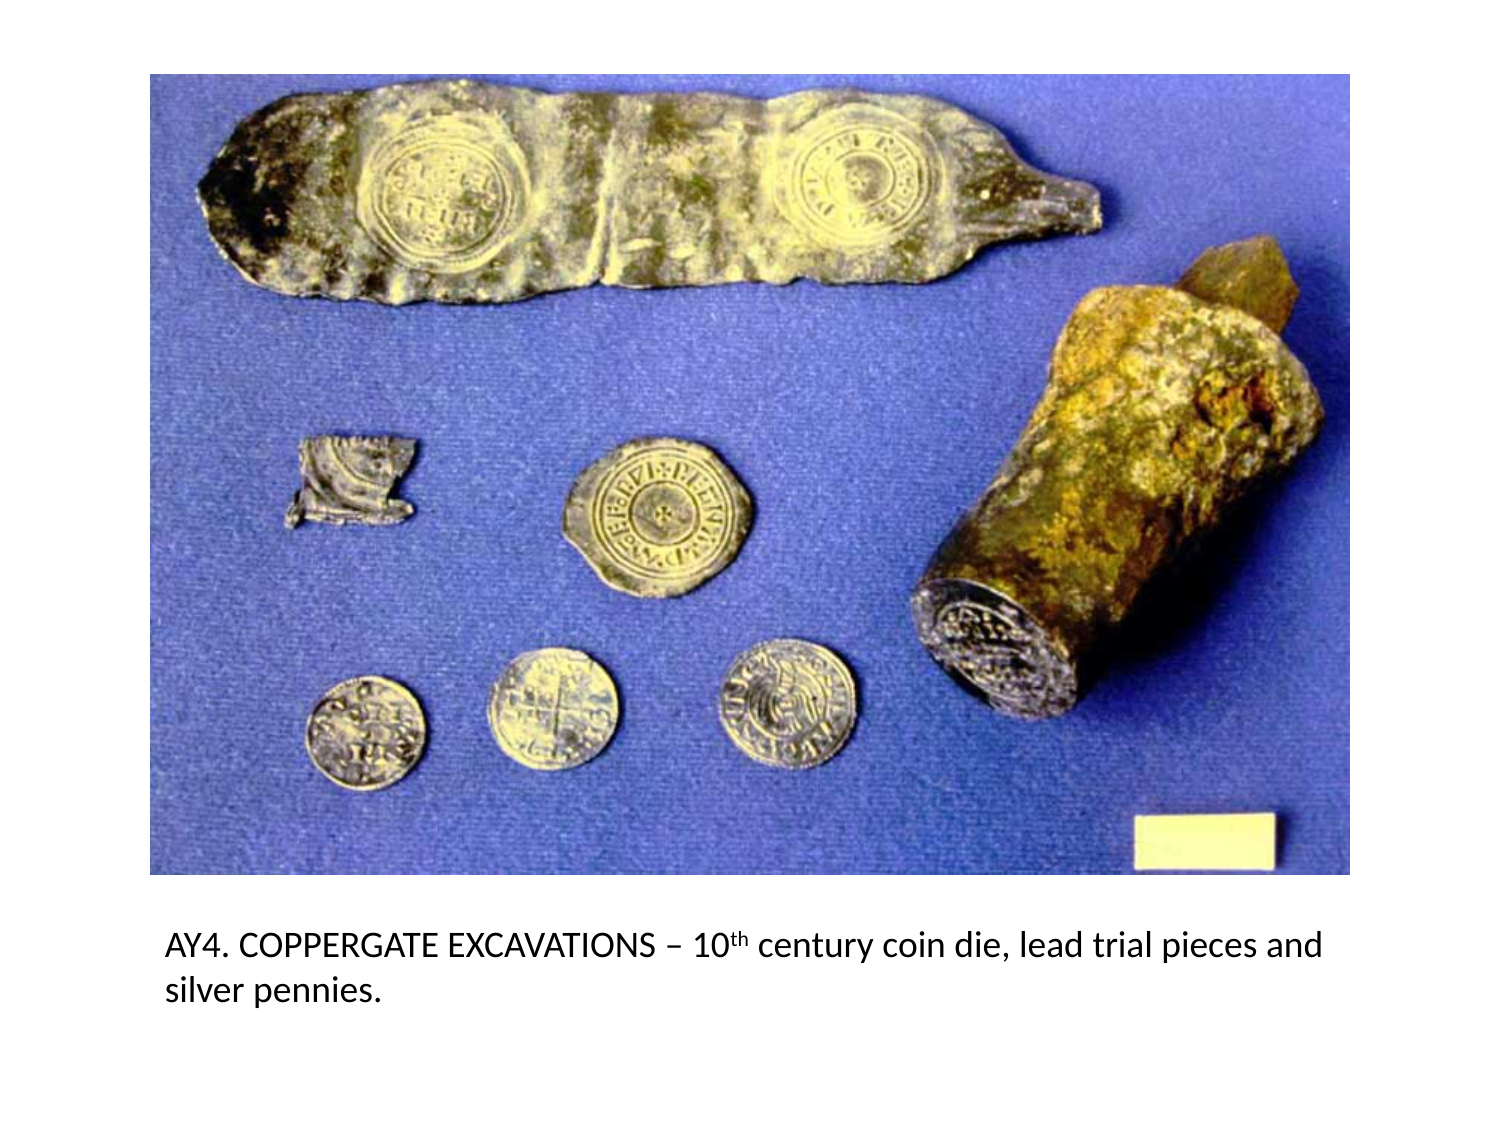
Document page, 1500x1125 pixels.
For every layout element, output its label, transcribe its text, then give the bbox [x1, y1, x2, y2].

picture [149, 74, 1351, 875]
text_box AY4. COPPERGATE EXCAVATIONS – 10th century coin die, lead trial pieces and silver pennies. [150, 912, 1375, 1018]
